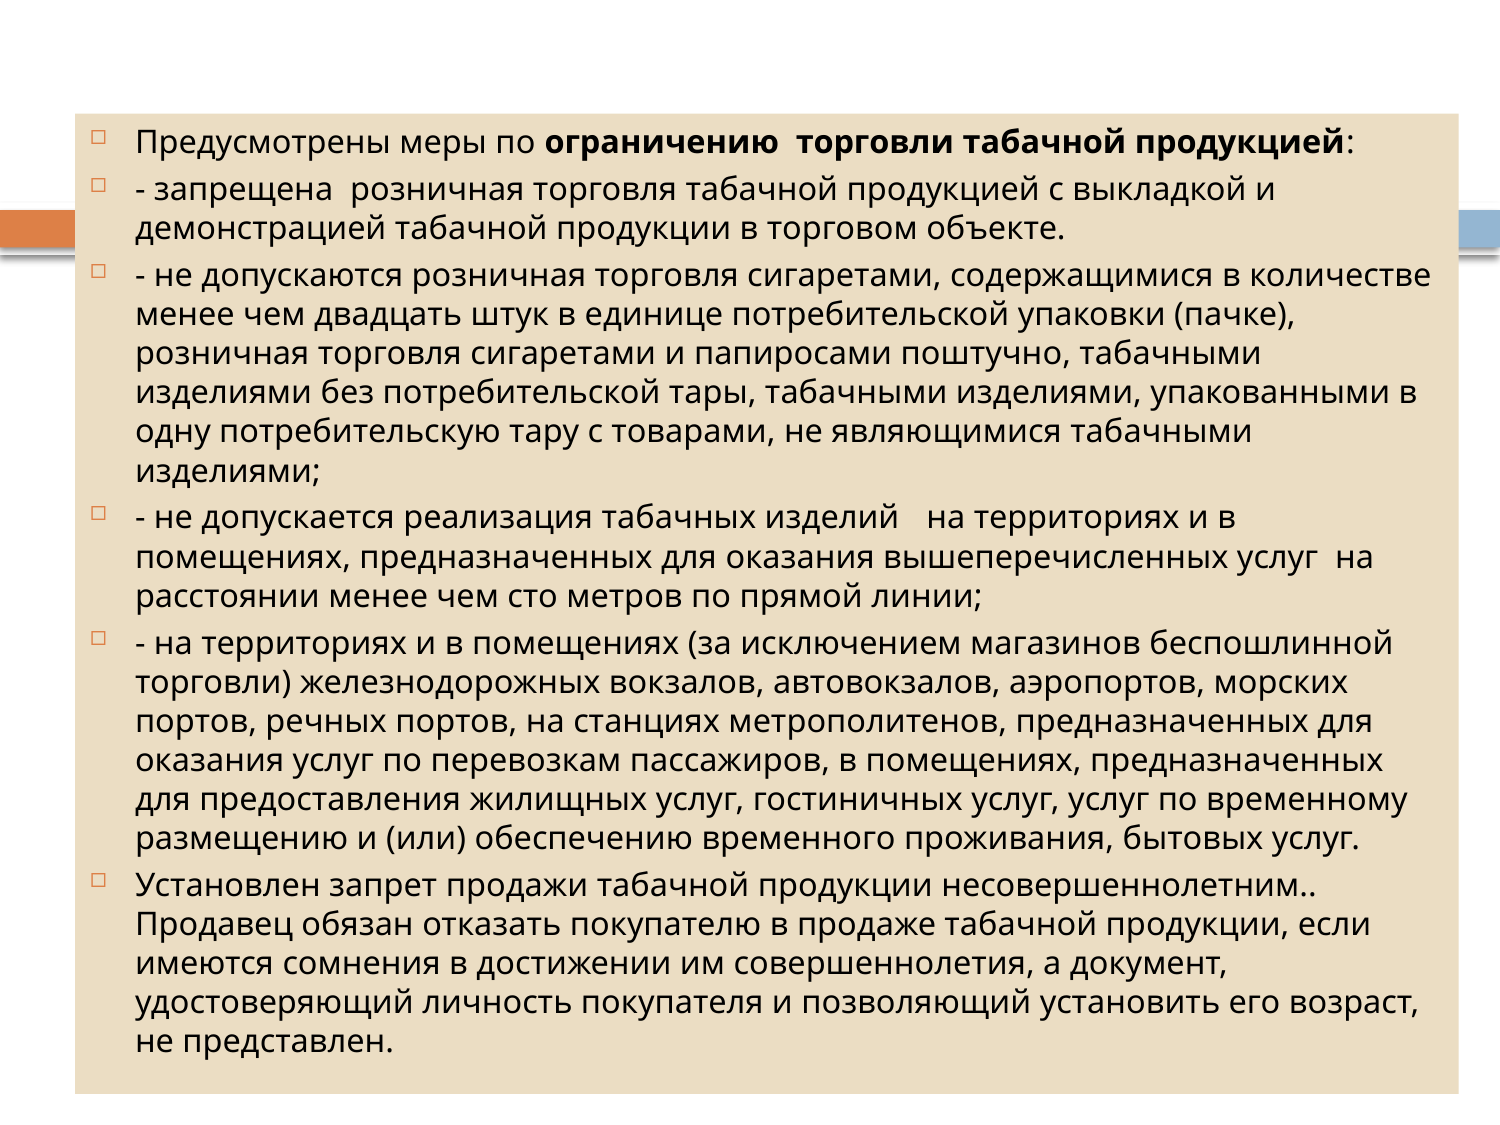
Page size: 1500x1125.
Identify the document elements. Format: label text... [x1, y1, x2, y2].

list Предусмотрены меры по ограничению торговли табачной продукцией: - запрещена розничная торговля табачной продукцией с выкладкой и демонстрацией табачной продукции в торговом объекте. - не допускаются розничная торговля сигаретами, содержащимися в количестве менее чем двадцать штук в единице потребительской упаковки (пачке), розничная торговля сигаретами и папиросами поштучно, табачными изделиями без потребительской тары, табачными изделиями, упакованными в одну потребительскую тару с товарами, не являющимися табачными изделиями; - не допускается реализация табачных изделий на территориях и в помещениях, предназначенных для оказания вышеперечисленных услуг на расстоянии менее чем сто метров по прямой линии; - на территориях и в помещениях (за исключением магазинов беспошлинной торговли) железнодорожных вокзалов, автовокзалов, аэропортов, морских портов, речных портов, на станциях метрополитенов, предназначенных для оказания услуг по перевозкам пассажиров, в помещениях, предназначенных для предоставления жилищных услуг, гостиничных услуг, услуг по временному размещению и (или) обеспечению временного проживания, бытовых услуг. Установлен запрет продажи табачной продукции несовершеннолетним.. Продавец обязан отказать покупателю в продаже табачной продукции, если имеются сомнения в достижении им совершеннолетия, а документ, удостоверяющий личность покупателя и позволяющий установить его возраст, не представлен. [75, 113, 1459, 1094]
